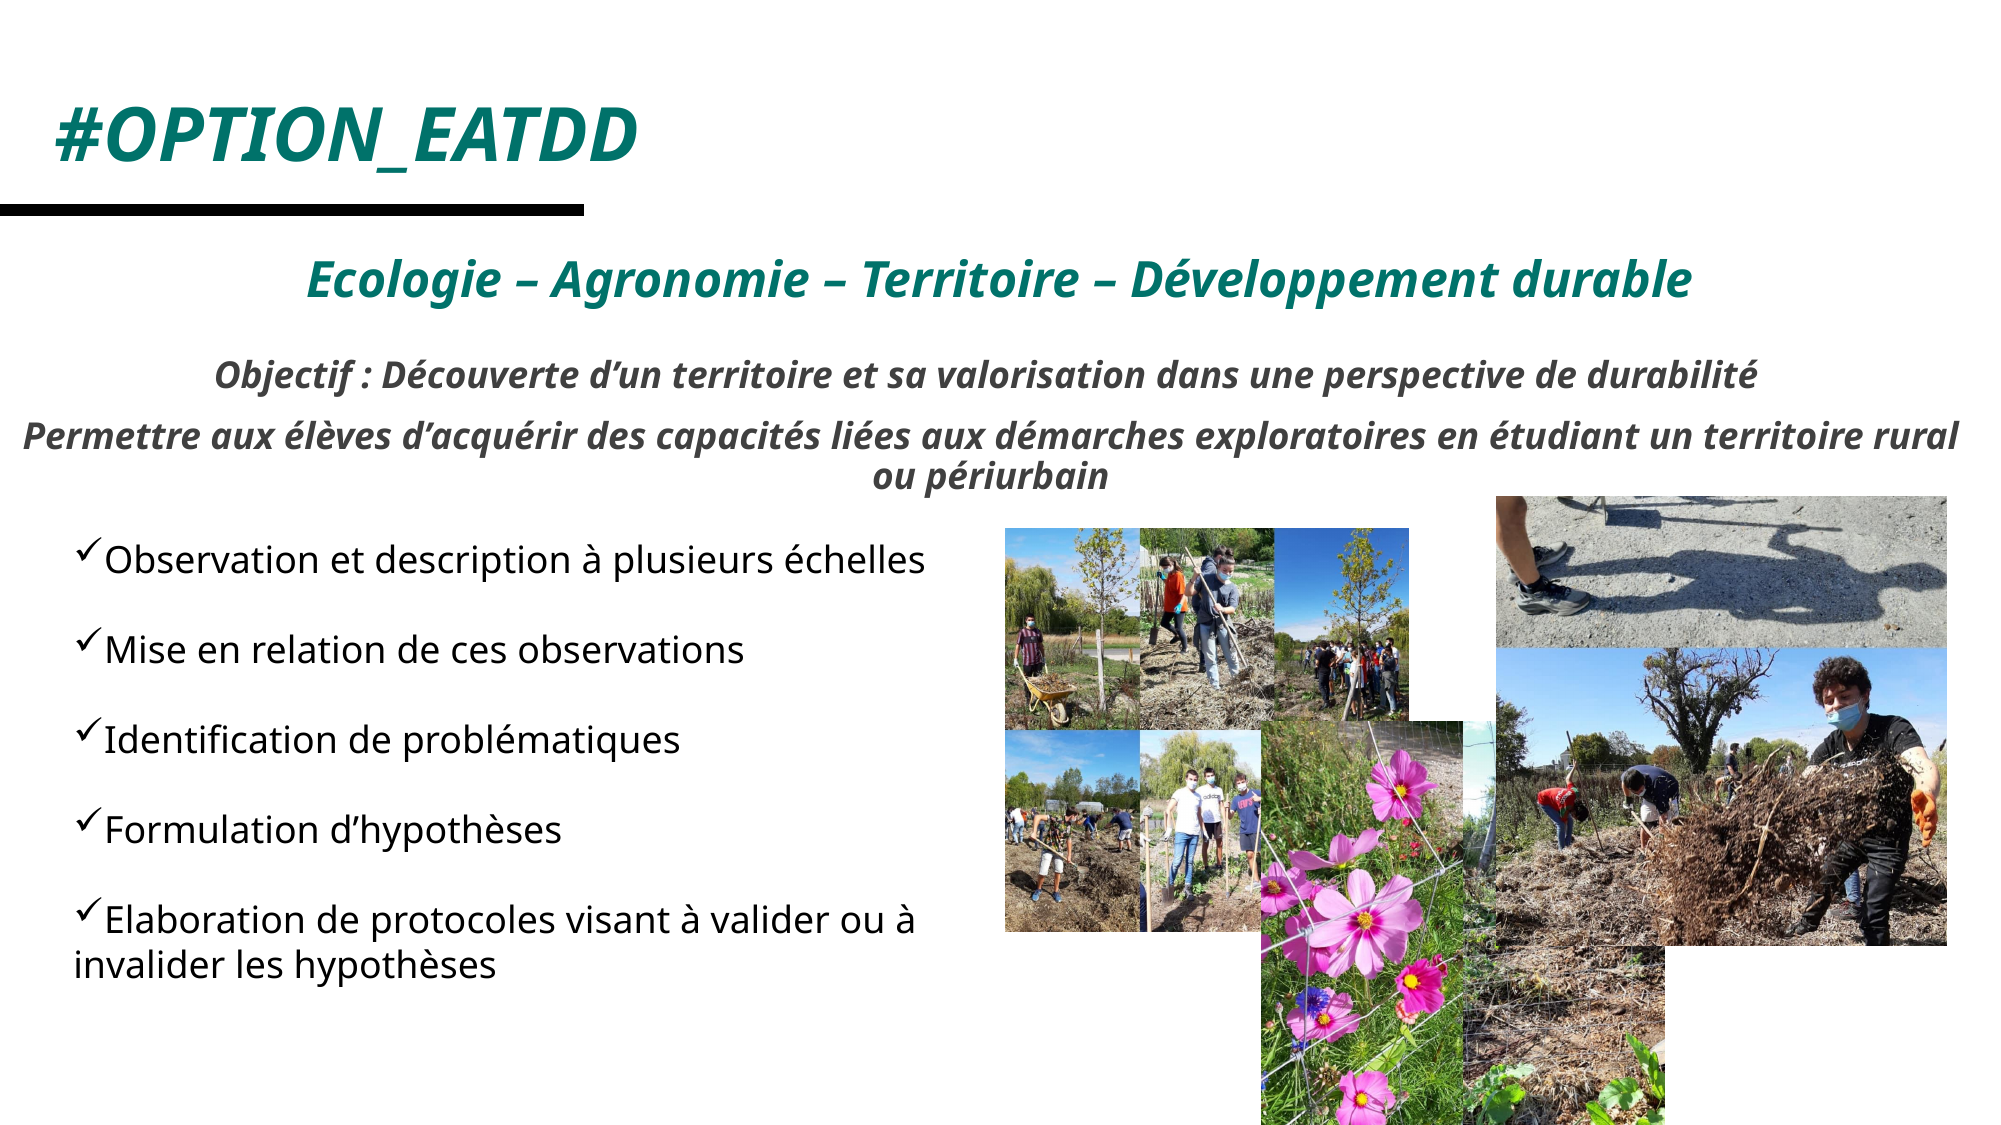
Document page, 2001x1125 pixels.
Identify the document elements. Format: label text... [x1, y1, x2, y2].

list Objectif : Découverte d’un territoire et sa valorisation dans une perspective de durabilité Permettre aux élèves d’acquérir des capacités liées aux démarches exploratoires en étudiant un territoire rural ou périurbain [0, 349, 2000, 506]
picture [1004, 496, 1947, 1125]
text_box #OPTION_EATDD [40, 28, 1766, 246]
title Ecologie – Agronomie – Territoire – Développement durable [0, 172, 2000, 349]
text_box Observation et description à plusieurs échelles Mise en relation de ces observations Identification de problématiques Formulation d’hypothèses Elaboration de protocoles visant à valider ou à invalider les hypothèses [58, 528, 1000, 993]
